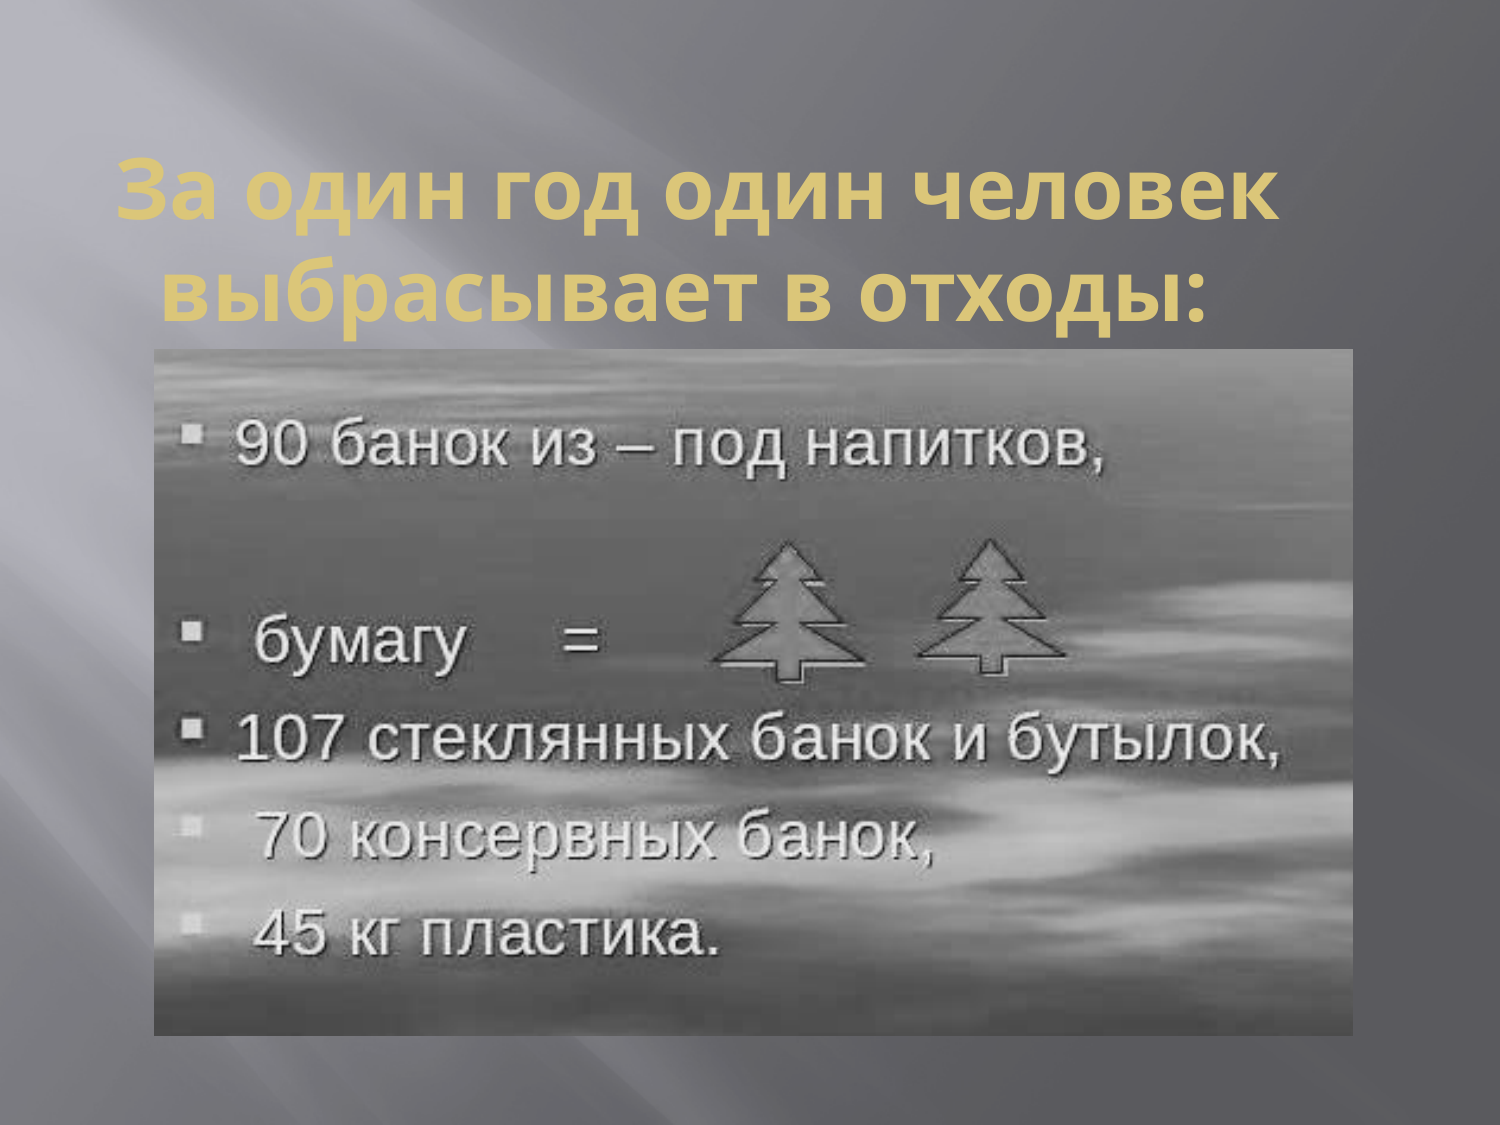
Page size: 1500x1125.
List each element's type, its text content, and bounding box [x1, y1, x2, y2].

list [154, 349, 1353, 1036]
title За один год один человек выбрасывает в отходы: [100, 66, 1389, 339]
